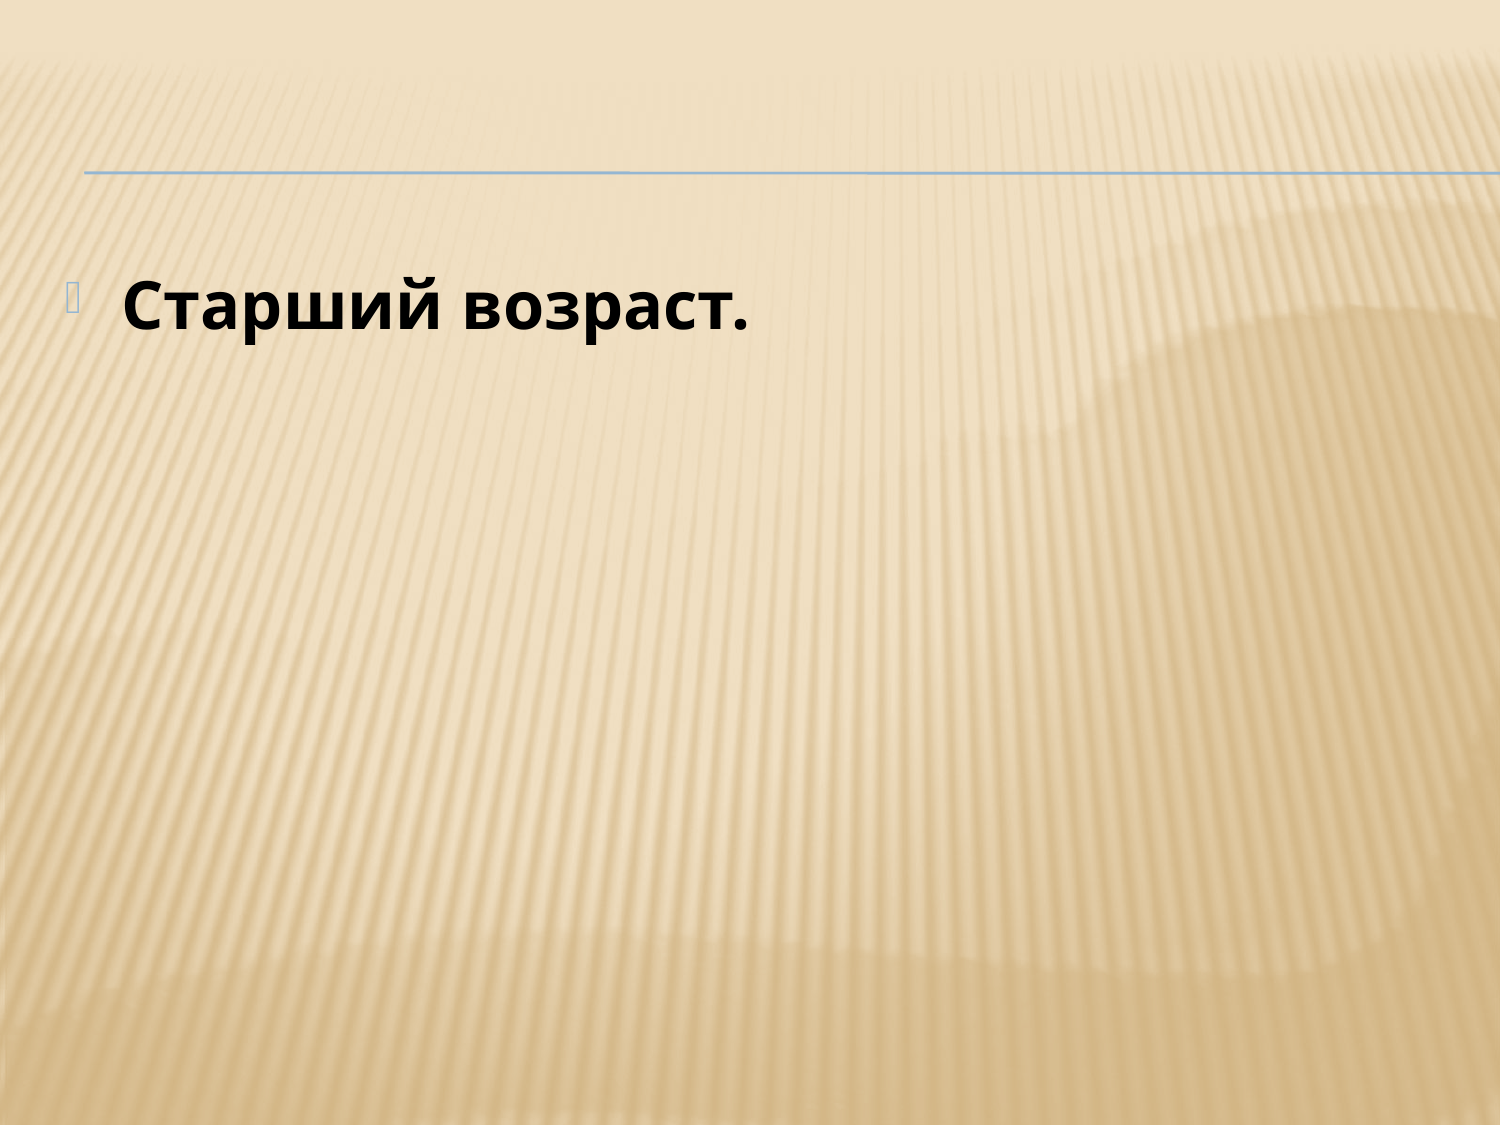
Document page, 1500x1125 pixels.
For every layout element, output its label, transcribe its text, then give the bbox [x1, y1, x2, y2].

list Старший возраст. [49, 254, 1476, 998]
